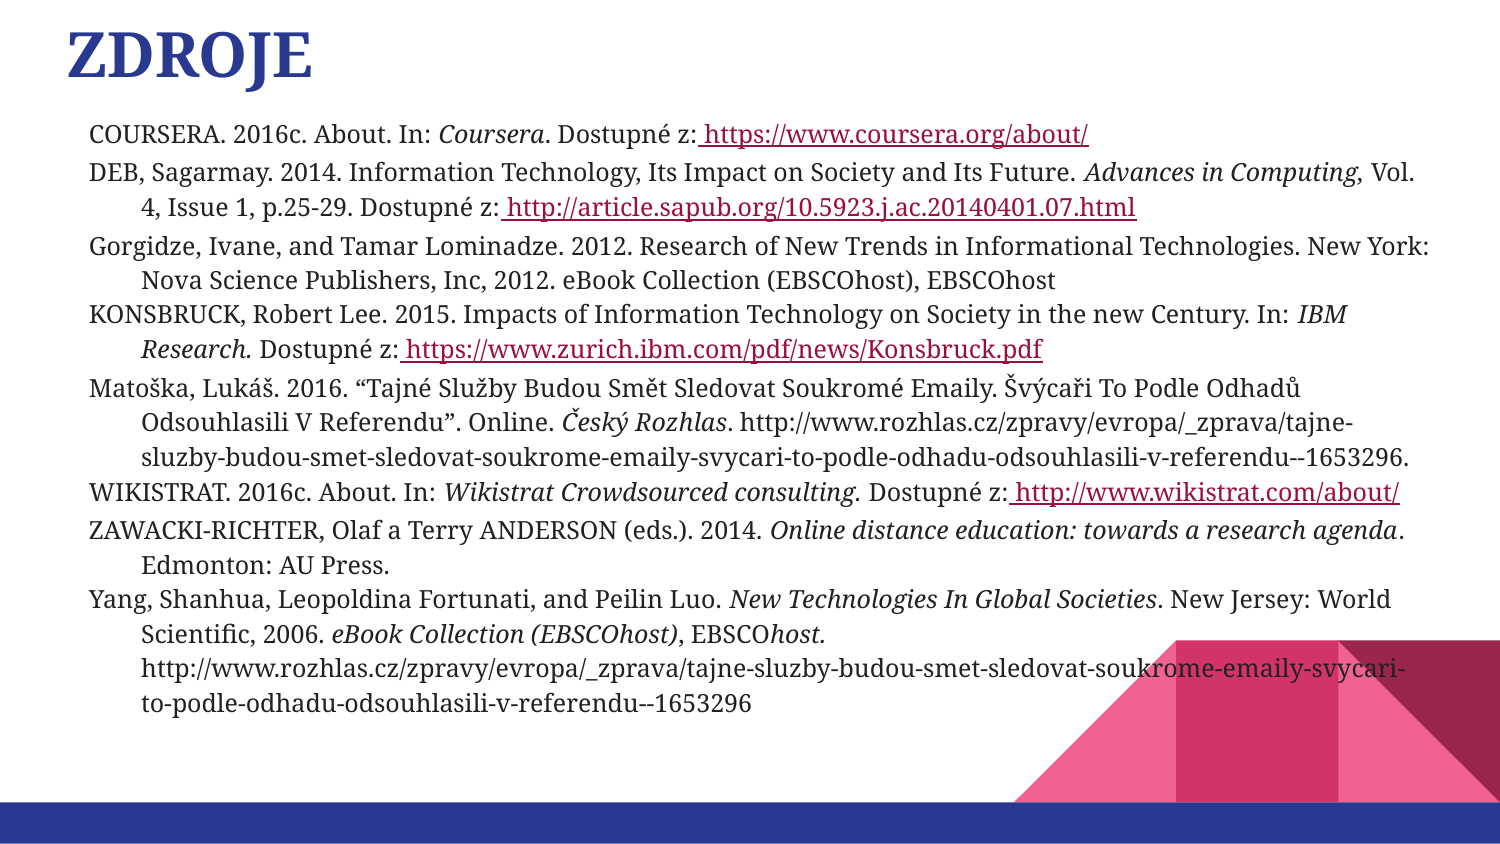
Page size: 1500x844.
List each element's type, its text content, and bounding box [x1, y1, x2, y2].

list COURSERA. 2016c. About. In: Coursera. Dostupné z: https://www.coursera.org/about/ DEB, Sagarmay. 2014. Information Technology, Its Impact on Society and Its Future. Advances in Computing, Vol. 4, Issue 1, p.25-29. Dostupné z: http://article.sapub.org/10.5923.j.ac.20140401.07.html Gorgidze, Ivane, and Tamar Lominadze. 2012. Research of New Trends in Informational Technologies. New York: Nova Science Publishers, Inc, 2012. eBook Collection (EBSCOhost), EBSCOhost KONSBRUCK, Robert Lee. 2015. Impacts of Information Technology on Society in the new Century. In: IBM Research. Dostupné z: https://www.zurich.ibm.com/pdf/news/Konsbruck.pdf Matoška, Lukáš. 2016. “Tajné Služby Budou Smět Sledovat Soukromé Emaily. Švýcaři To Podle Odhadů Odsouhlasili V Referendu”. Online. Český Rozhlas. http://www.rozhlas.cz/zpravy/evropa/_zprava/tajne-sluzby-budou-smet-sledovat-soukrome-emaily-svycari-to-podle-odhadu-odsouhlasili-v-referendu--1653296. WIKISTRAT. 2016c. About. In: Wikistrat Crowdsourced consulting. Dostupné z: http://www.wikistrat.com/about/ ZAWACKI-RICHTER, Olaf a Terry ANDERSON (eds.). 2014. Online distance education: towards a research agenda. Edmonton: AU Press. Yang, Shanhua, Leopoldina Fortunati, and Peilin Luo. New Technologies In Global Societies. New Jersey: World Scientific, 2006. eBook Collection (EBSCOhost), EBSCOhost. http://www.rozhlas.cz/zpravy/evropa/_zprava/tajne-sluzby-budou-smet-sledovat-soukrome-emaily-svycari-to-podle-odhadu-odsouhlasili-v-referendu--1653296 [51, 98, 1449, 798]
title ZDROJE [51, 0, 1449, 98]
